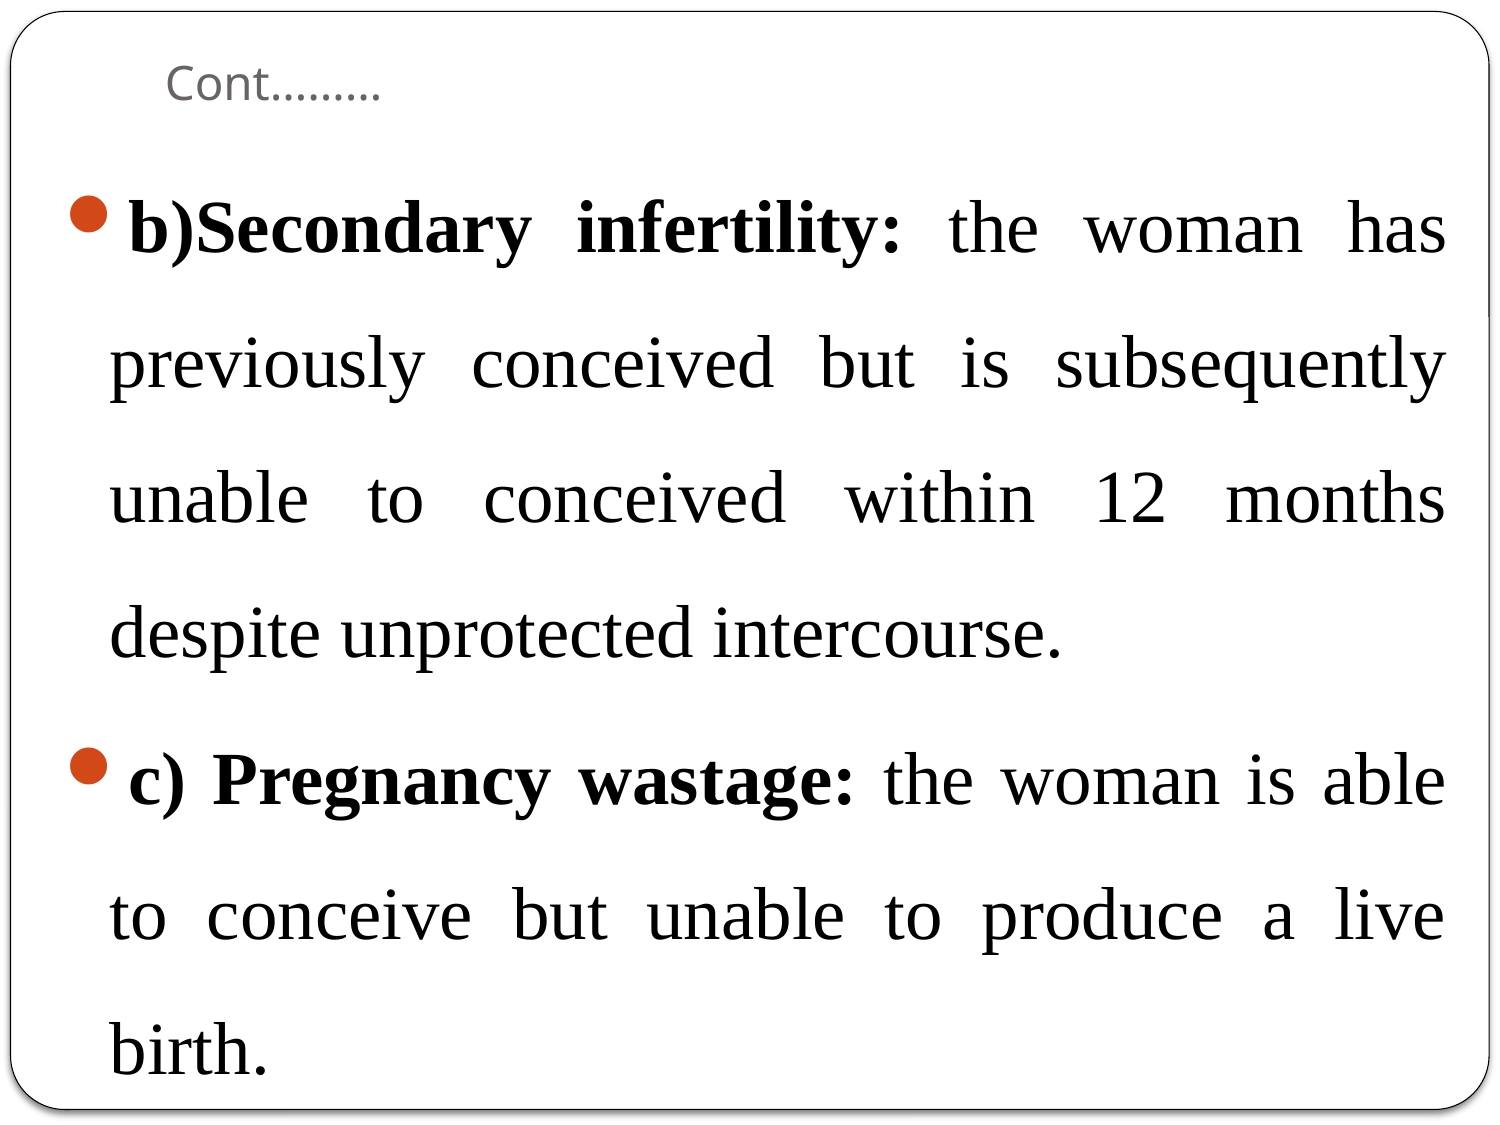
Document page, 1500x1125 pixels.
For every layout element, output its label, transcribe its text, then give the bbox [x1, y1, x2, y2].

title Cont……… [150, 45, 1425, 125]
list b)Secondary infertility: the woman has previously conceived but is subsequently unable to conceived within 12 months despite unprotected intercourse. c) Pregnancy wastage: the woman is able to conceive but unable to produce a live birth. [50, 125, 1463, 1075]
